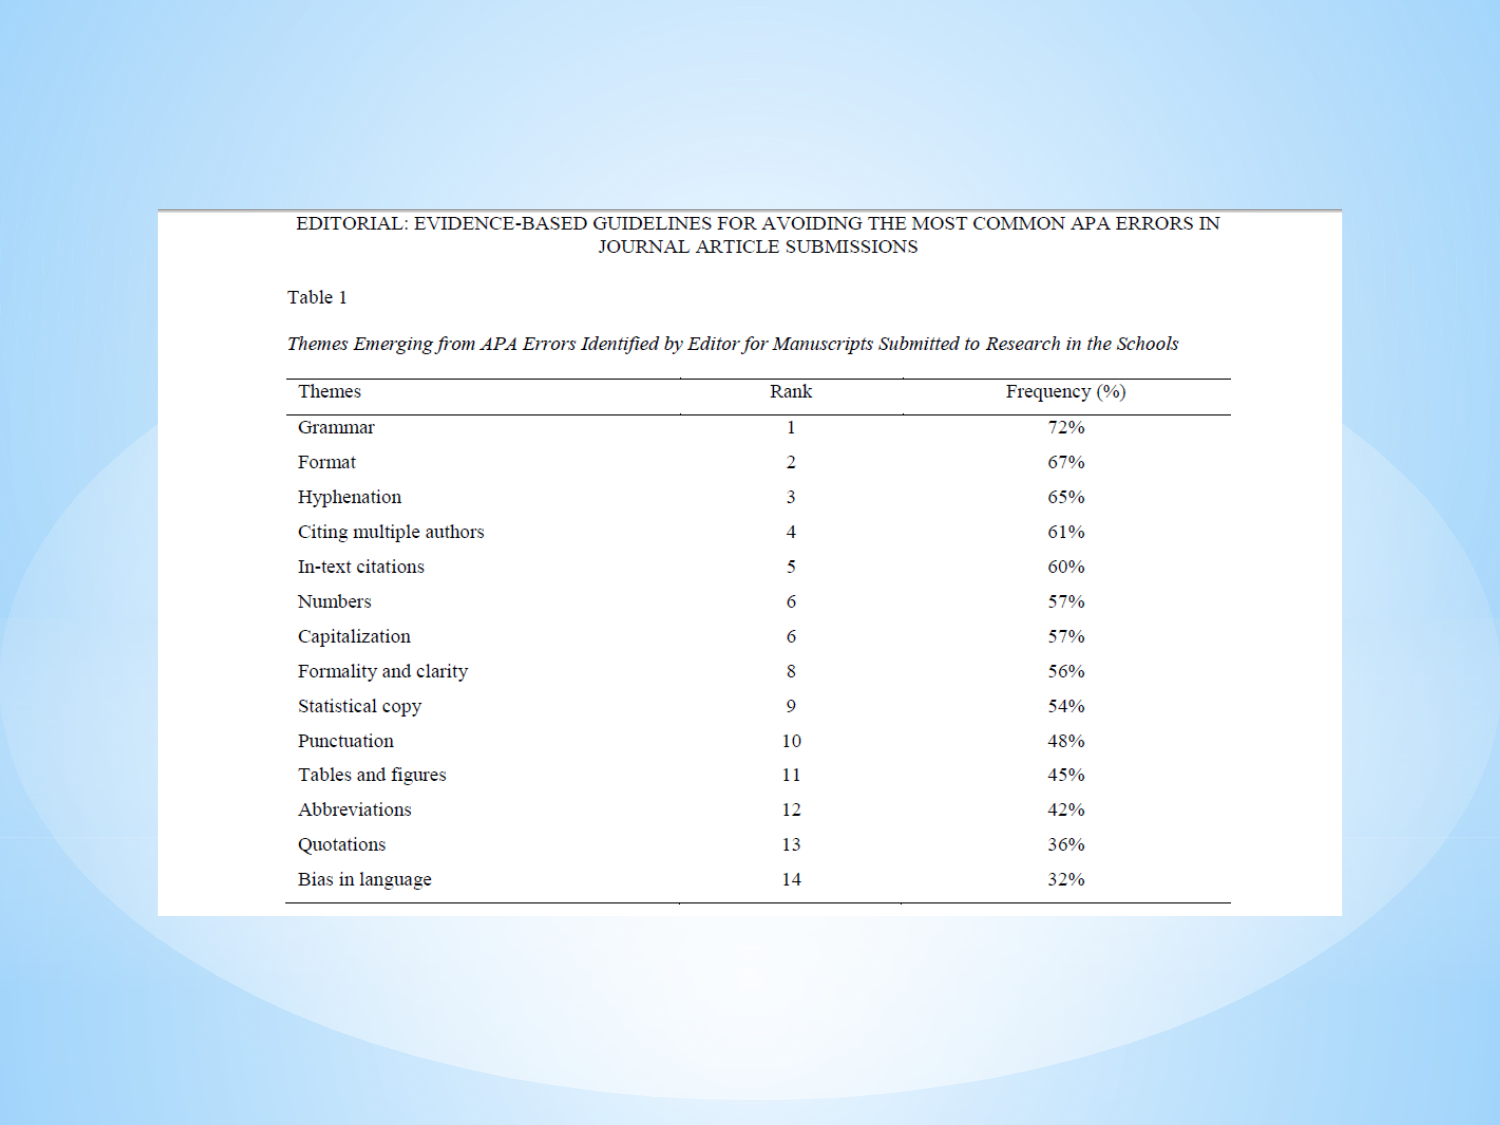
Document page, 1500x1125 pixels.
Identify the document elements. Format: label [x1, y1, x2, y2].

picture [157, 209, 1343, 916]
